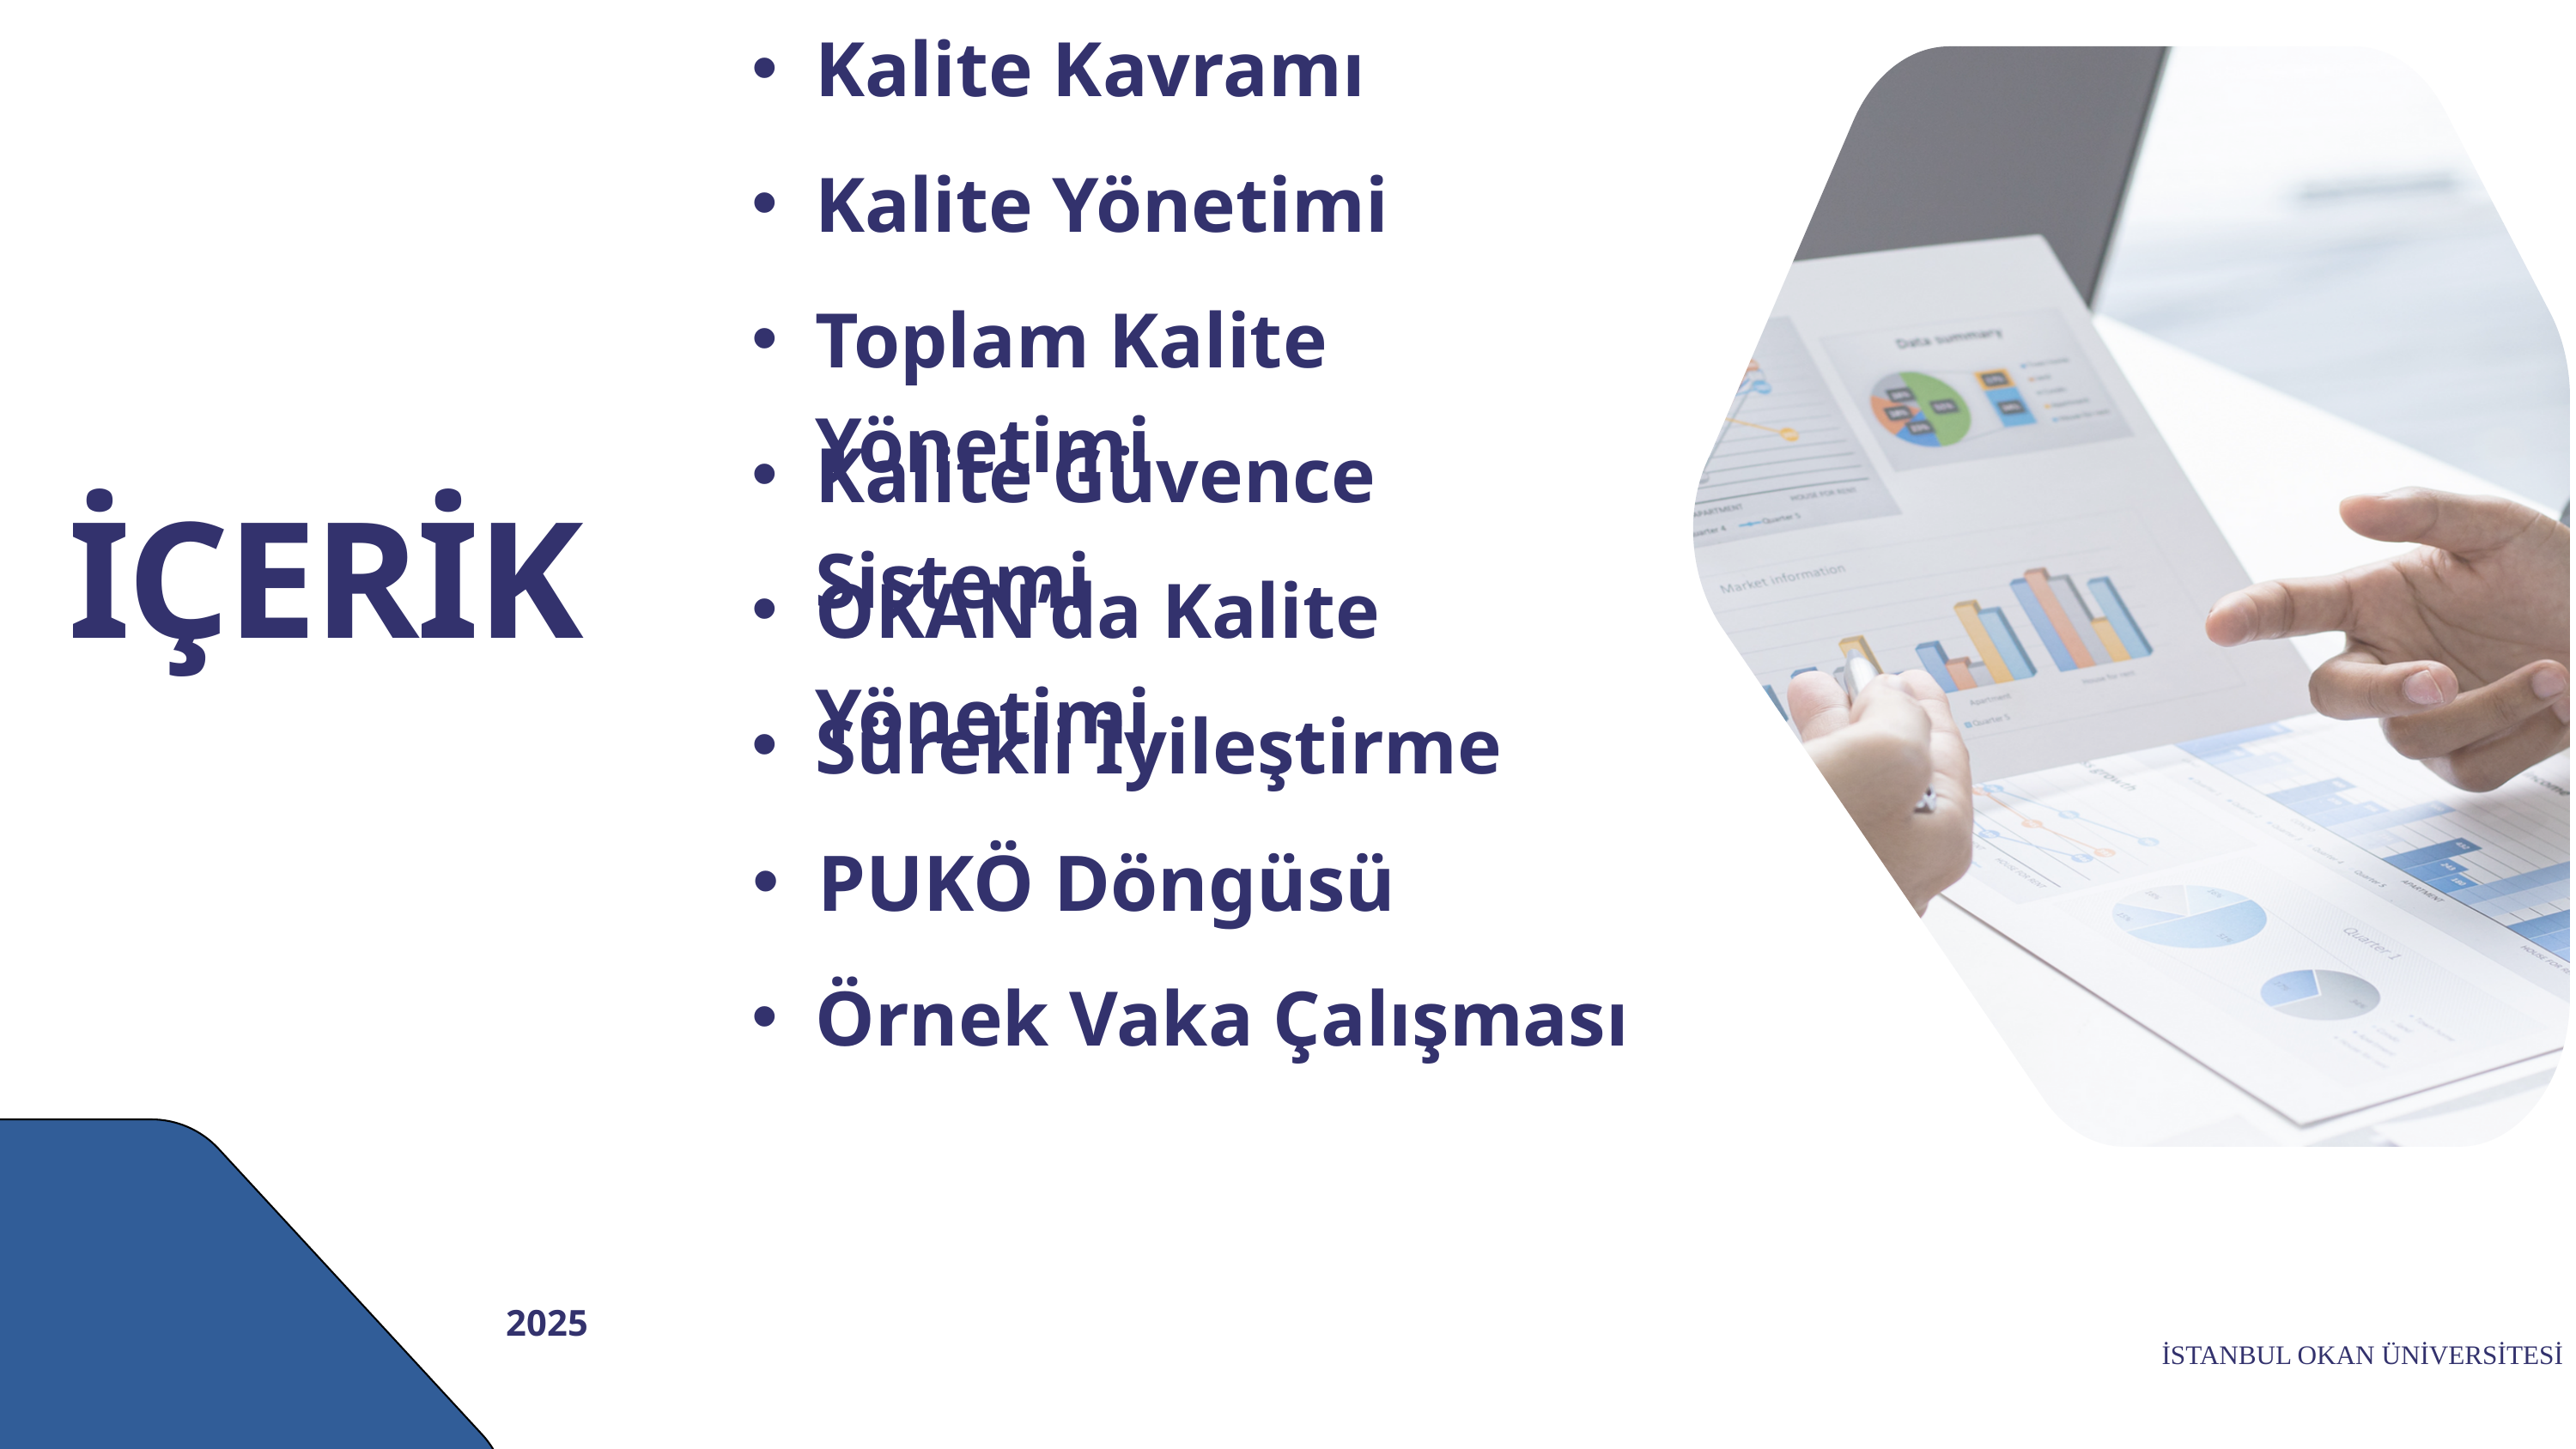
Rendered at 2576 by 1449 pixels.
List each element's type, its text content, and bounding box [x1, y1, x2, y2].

text_box 2025 [511, 1293, 932, 1343]
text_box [0, 1119, 507, 1449]
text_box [68, 501, 1443, 835]
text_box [1694, 45, 2571, 1148]
text_box İSTANBUL OKAN ÜNİVERSİTESİ [1951, 1332, 2571, 1444]
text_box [687, 23, 1662, 1170]
